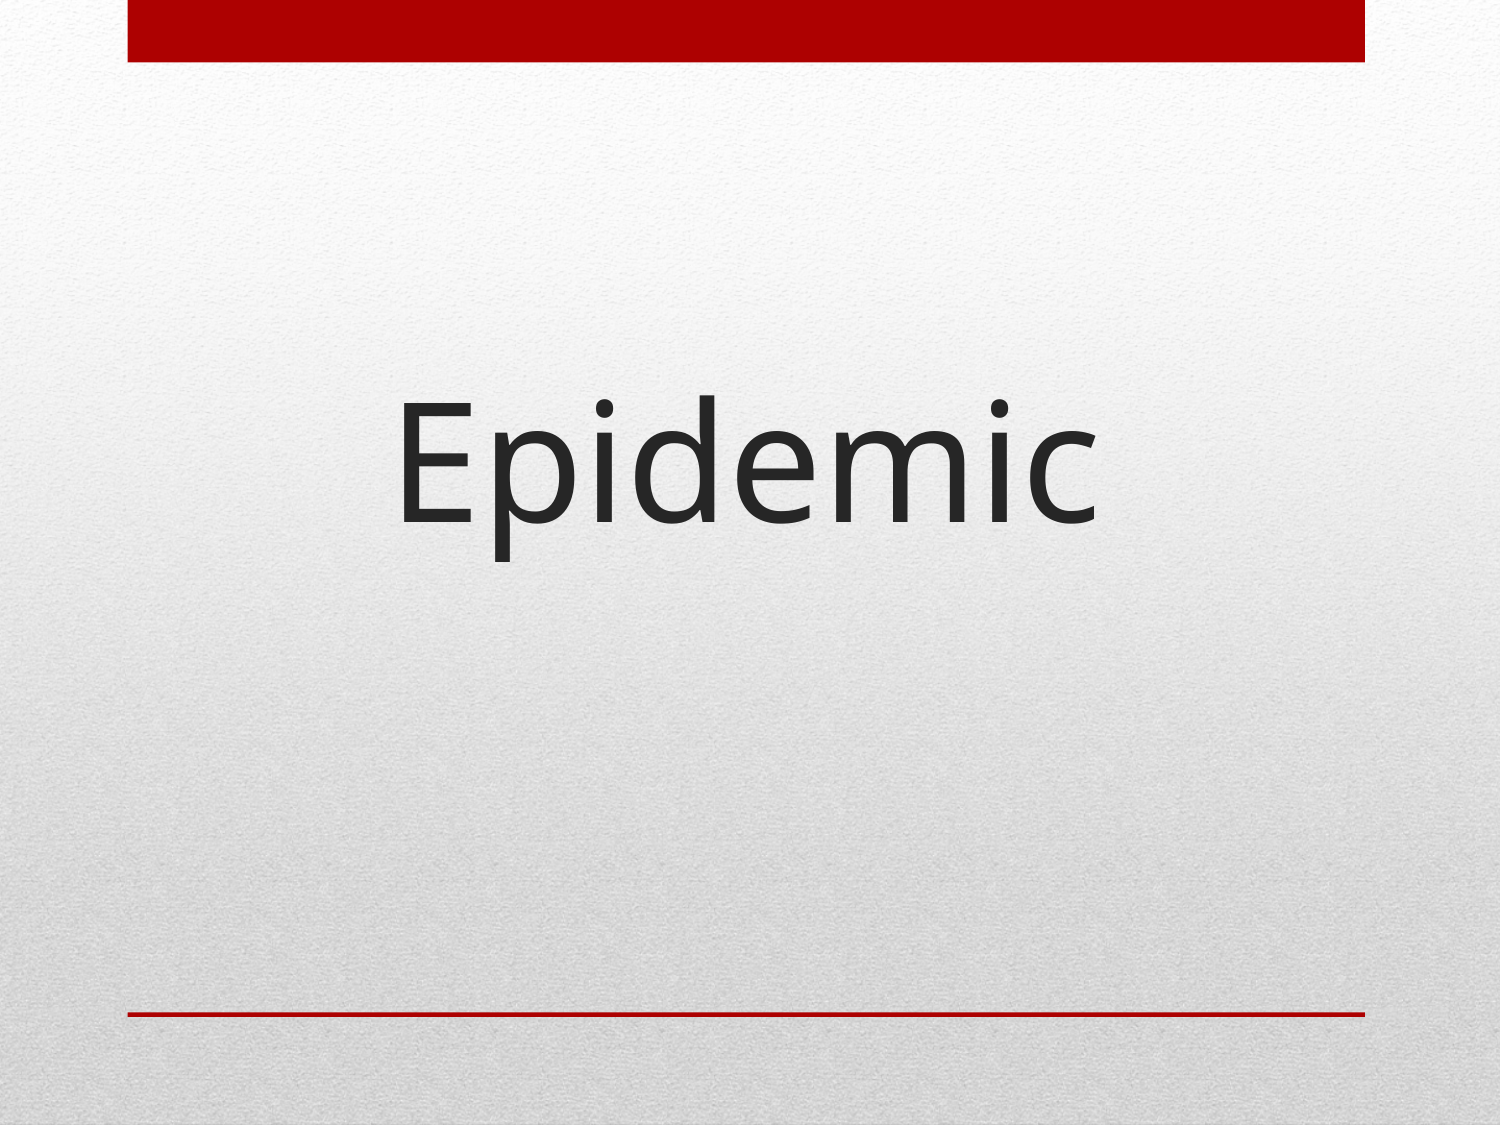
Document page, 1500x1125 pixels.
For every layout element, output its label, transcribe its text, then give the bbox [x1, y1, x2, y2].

title Epidemic [125, 300, 1366, 564]
